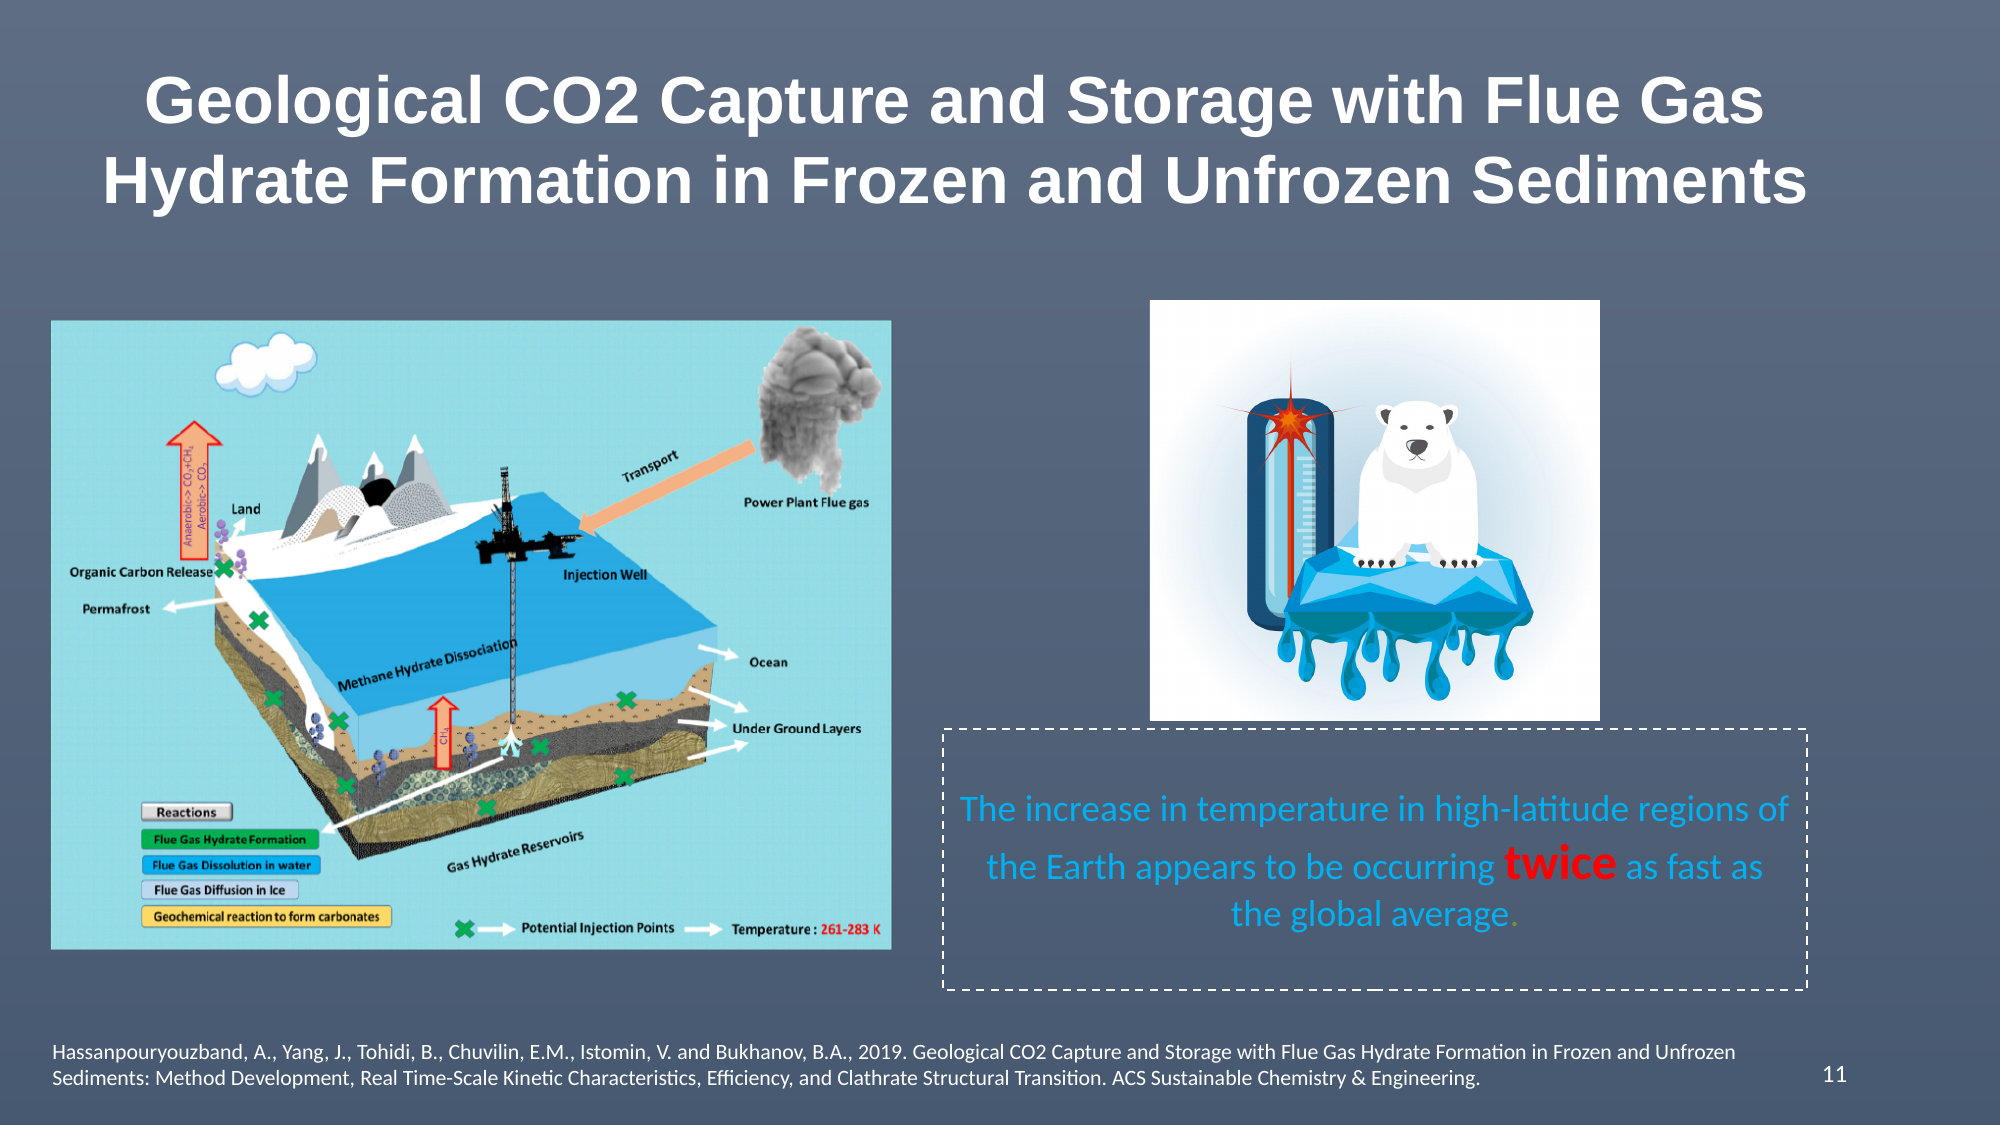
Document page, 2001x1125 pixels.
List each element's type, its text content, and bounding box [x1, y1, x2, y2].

text_box Hassanpouryouzband, A., Yang, J., Tohidi, B., Chuvilin, E.M., Istomin, V. and Bukhanov, B.A., 2019. Geological CO2 Capture and Storage with Flue Gas Hydrate Formation in Frozen and Unfrozen Sediments: Method Development, Real Time-Scale Kinetic Characteristics, Efficiency, and Clathrate Structural Transition. ACS Sustainable Chemistry & Engineering. [37, 1030, 1832, 1098]
text_box The increase in temperature in high-latitude regions of the Earth appears to be occurring twice as fast as the global average. [942, 728, 1808, 991]
picture [1149, 300, 1600, 721]
picture [49, 312, 914, 950]
slide_number 11 [1412, 1042, 1863, 1103]
text_box Geological CO2 Capture and Storage with Flue Gas Hydrate Formation in Frozen and Unfrozen Sediments [0, 49, 1913, 224]
